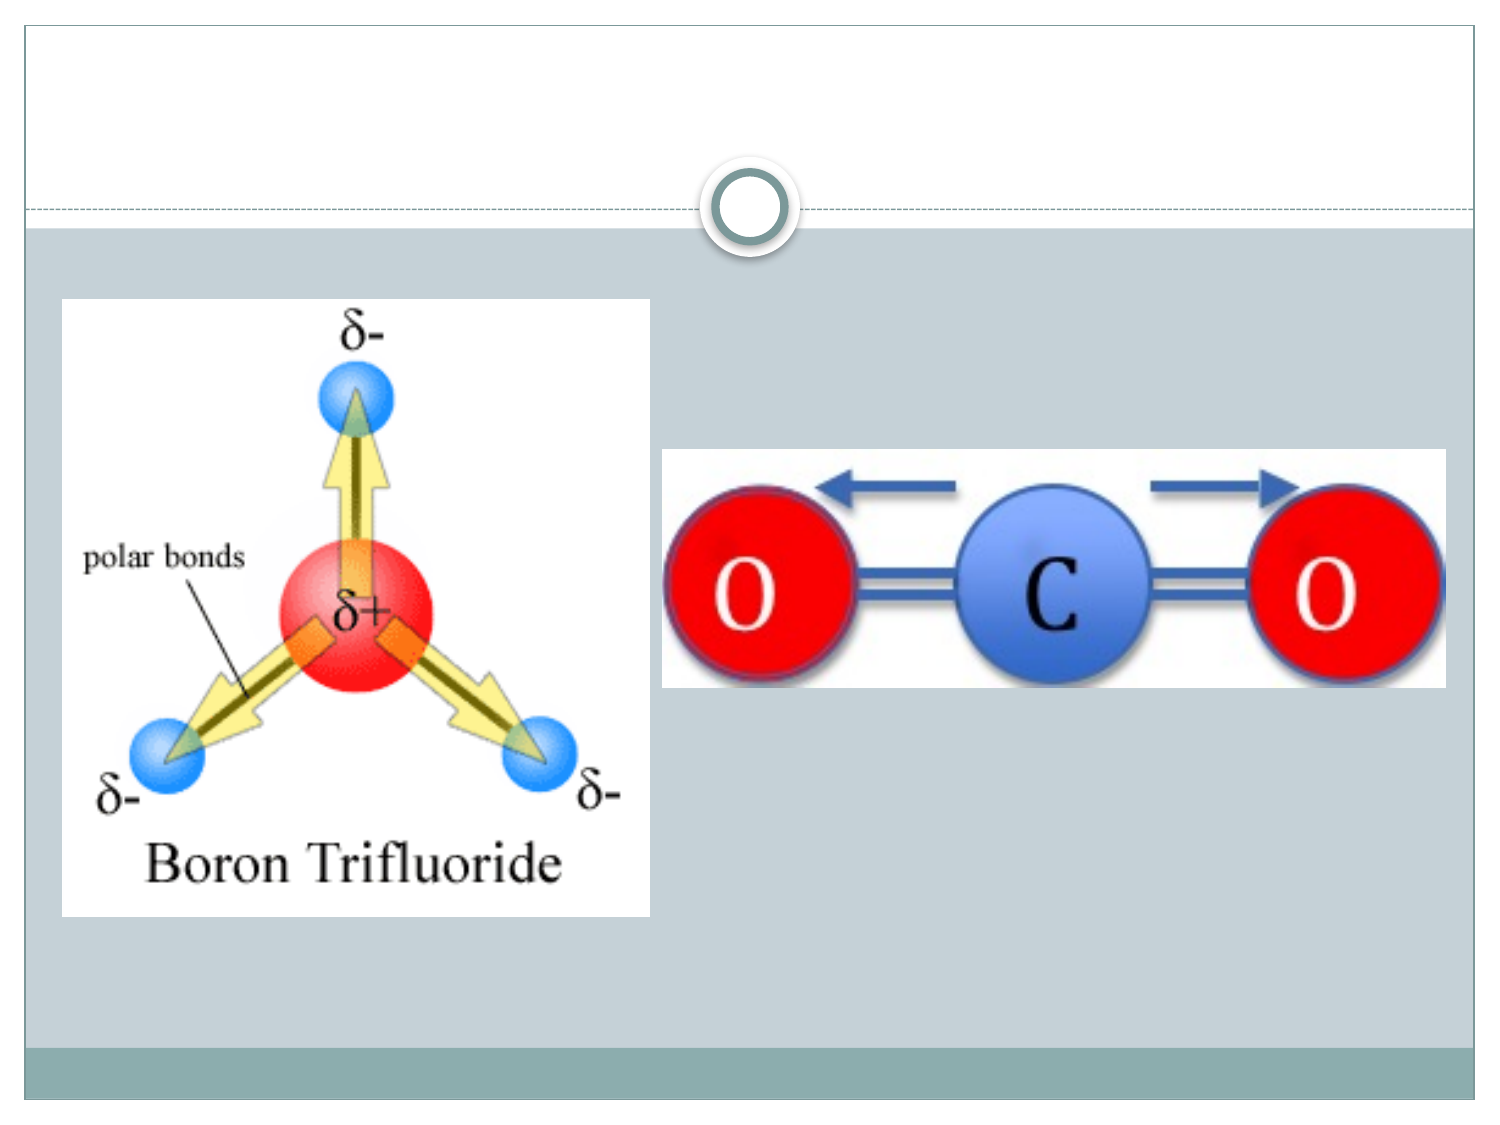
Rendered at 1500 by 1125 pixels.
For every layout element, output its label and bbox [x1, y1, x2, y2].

picture [662, 449, 1446, 688]
picture [62, 299, 651, 917]
